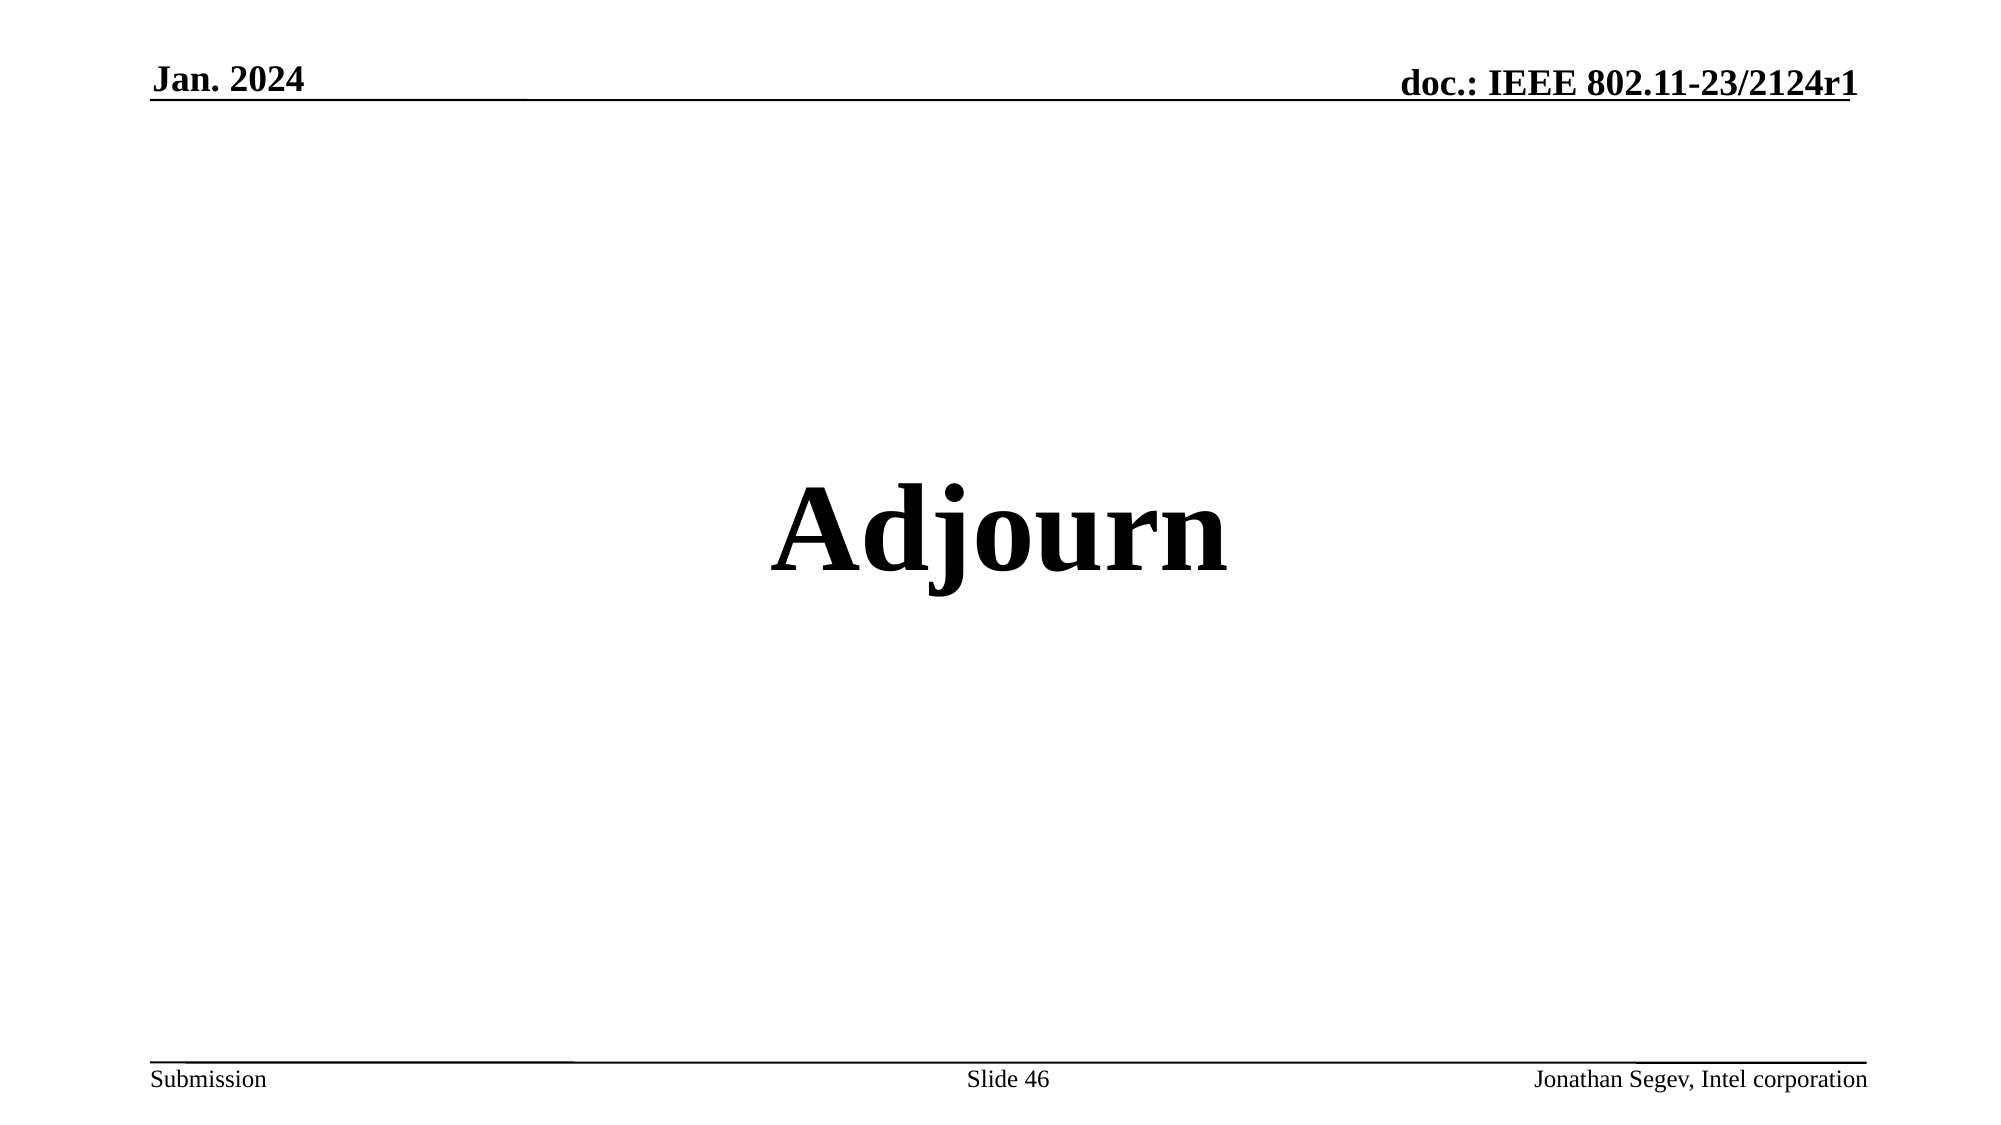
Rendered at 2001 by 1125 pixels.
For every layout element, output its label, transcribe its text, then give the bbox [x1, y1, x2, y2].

footer Jonathan Segev, Intel corporation [1171, 1061, 1869, 1093]
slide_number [152, 54, 563, 100]
list Adjourn [149, 324, 1850, 1000]
slide_number Slide 46 [950, 1061, 1067, 1123]
